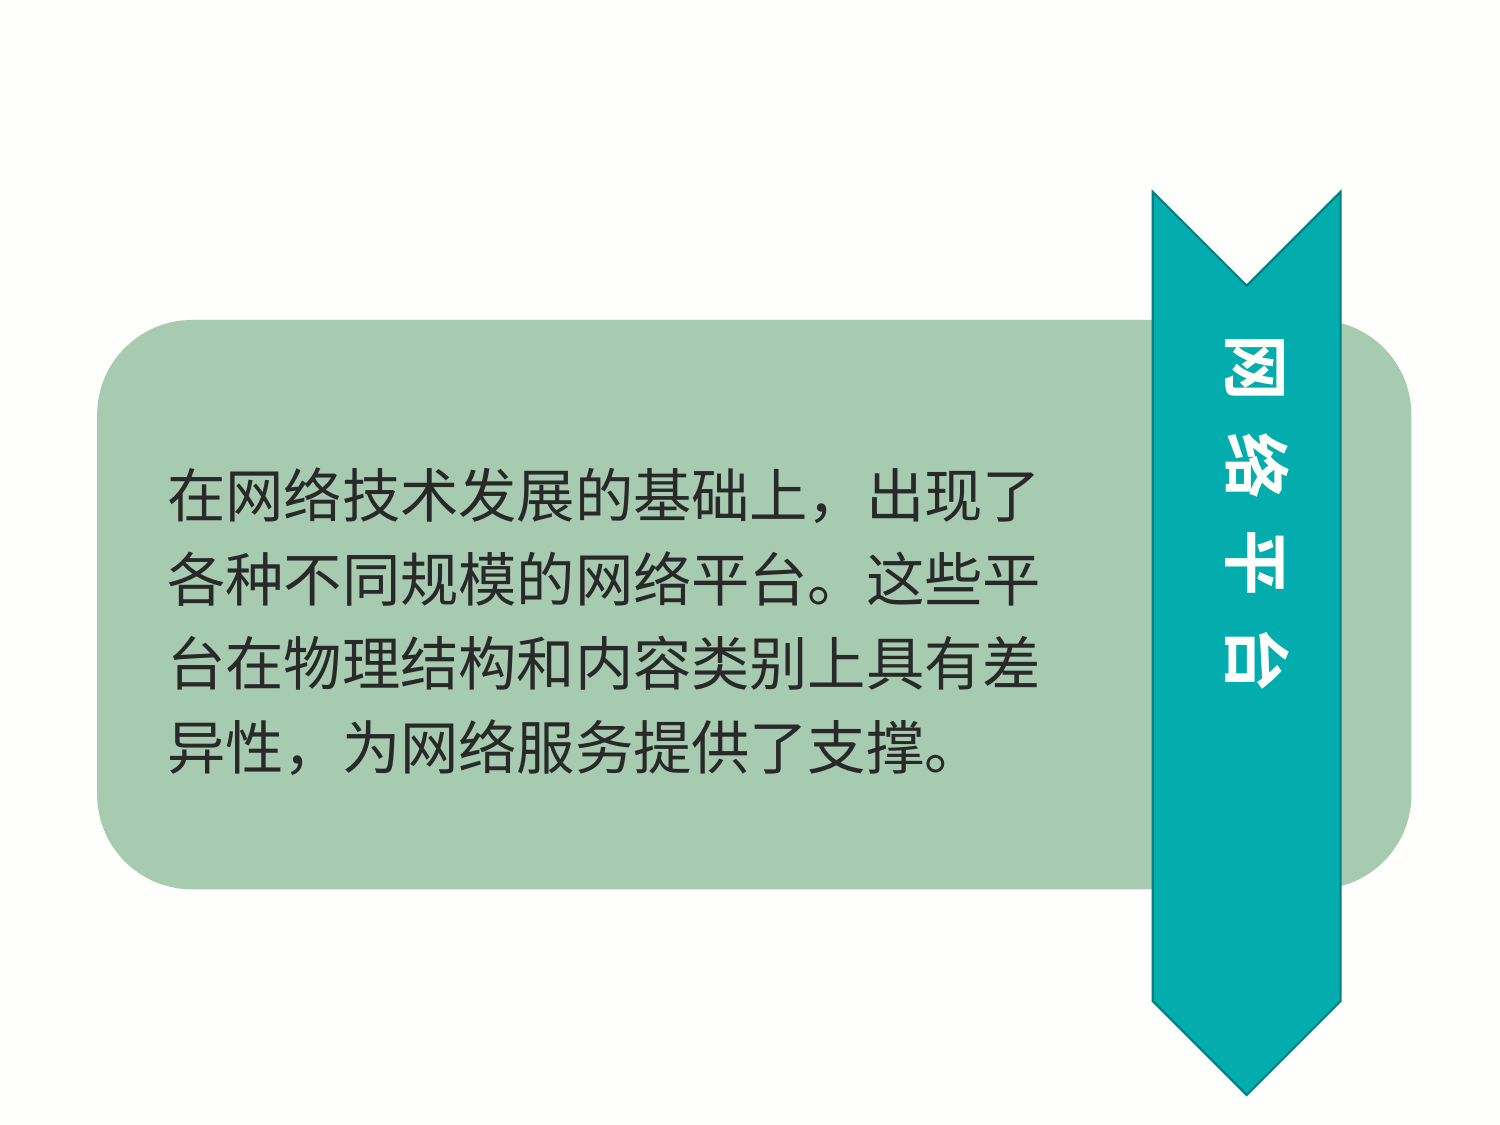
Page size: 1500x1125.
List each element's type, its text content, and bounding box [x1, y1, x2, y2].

text_box 在网络技术发展的基础上，出现了各种不同规模的网络平台。这些平台在物理结构和内容类别上具有差异性，为网络服务提供了支撑。 [152, 437, 1087, 789]
text_box [96, 318, 1151, 891]
text_box [1342, 322, 1413, 887]
text_box 网 络 平 台 [1194, 320, 1306, 953]
text_box [110, 367, 1151, 654]
text_box [1151, 189, 1342, 1097]
